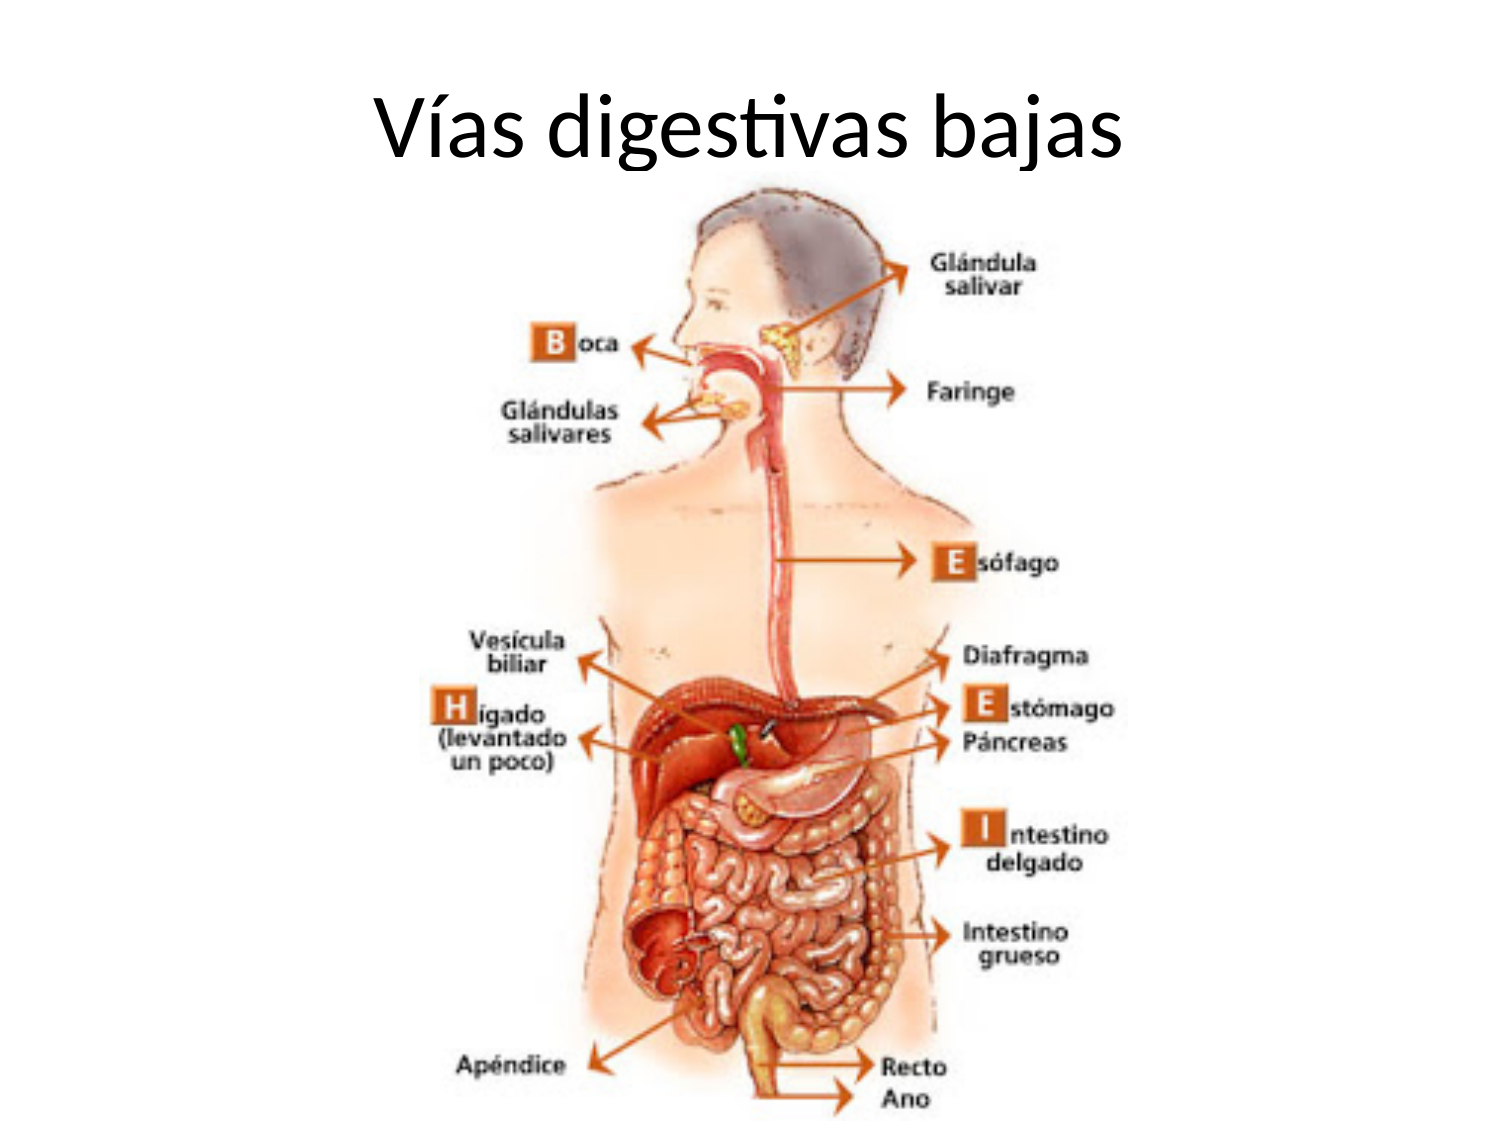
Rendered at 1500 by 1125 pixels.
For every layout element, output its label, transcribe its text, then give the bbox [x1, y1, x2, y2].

picture [418, 171, 1129, 1121]
title Vías digestivas bajas [112, 0, 1388, 242]
